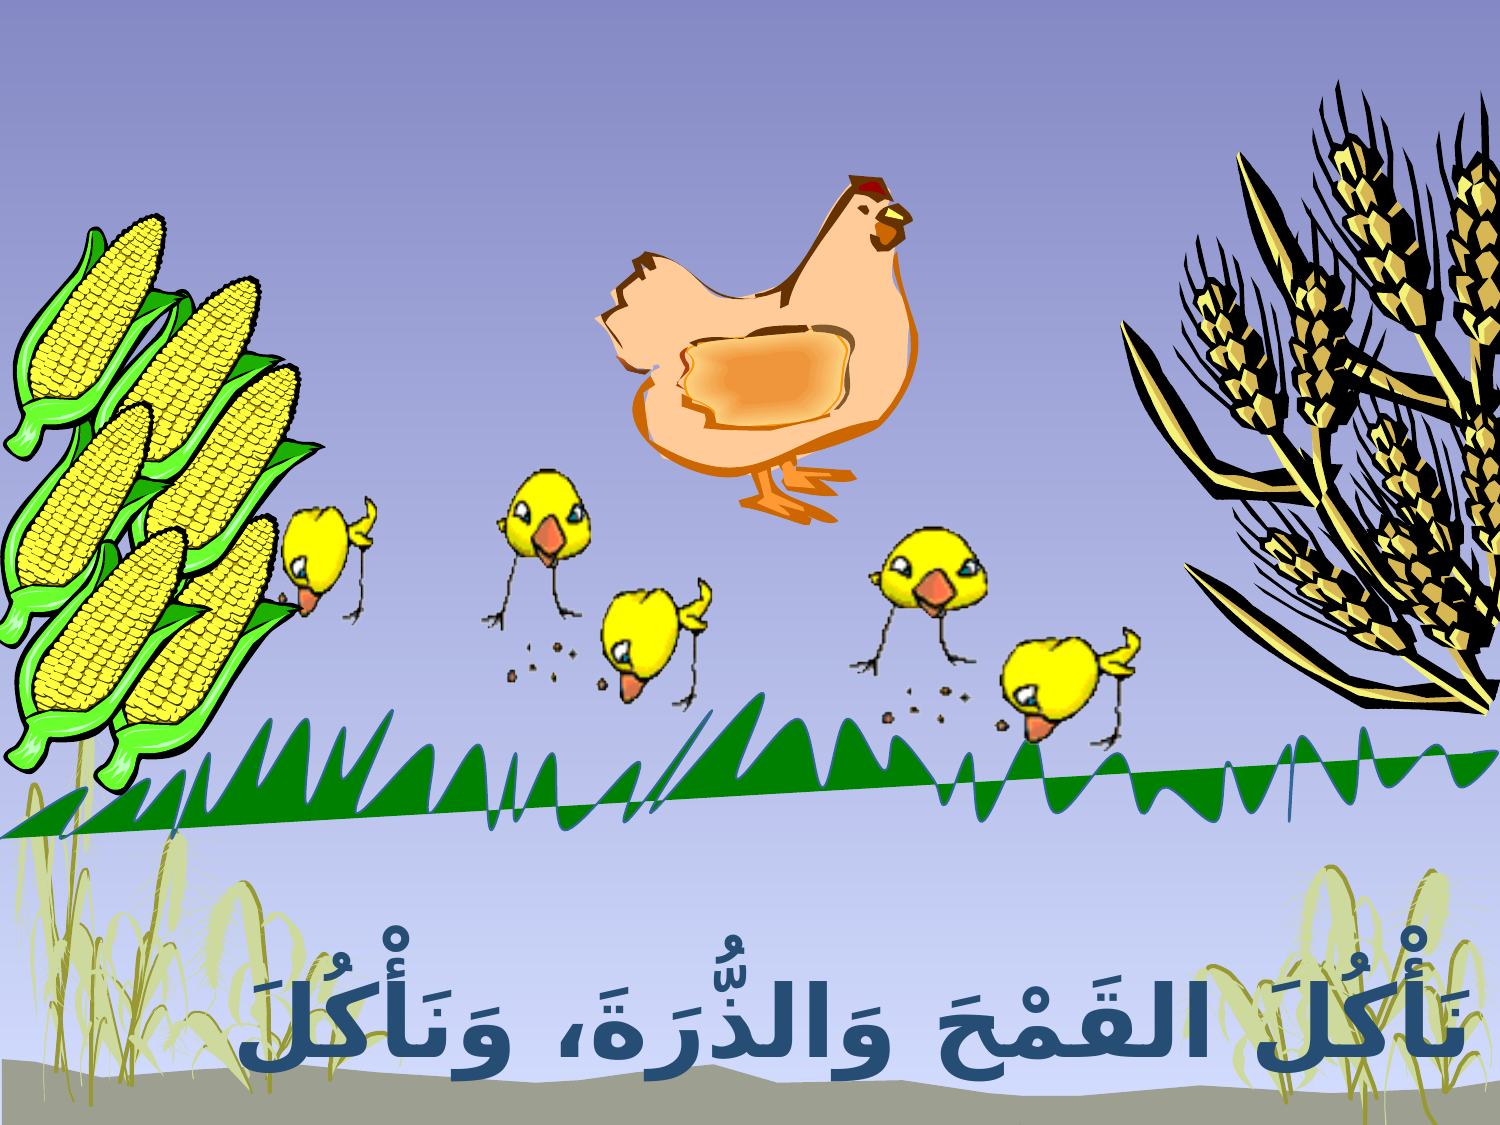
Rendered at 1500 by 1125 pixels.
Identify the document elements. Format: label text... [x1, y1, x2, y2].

picture [462, 51, 1500, 776]
text_box [974, 784, 1004, 822]
text_box [1132, 761, 1305, 823]
text_box نَأْكُلَ القَمْحَ وَالذُّرَةَ، وَنَأْكُلَ العِشْبَ ألأَخْضَرَ في الحَقْلِ. [0, 890, 1488, 1125]
text_box [1374, 763, 1416, 788]
text_box [1448, 750, 1498, 788]
text_box [1044, 784, 1087, 814]
picture [0, 212, 401, 801]
text_box [0, 693, 955, 839]
text_box [1322, 763, 1359, 805]
